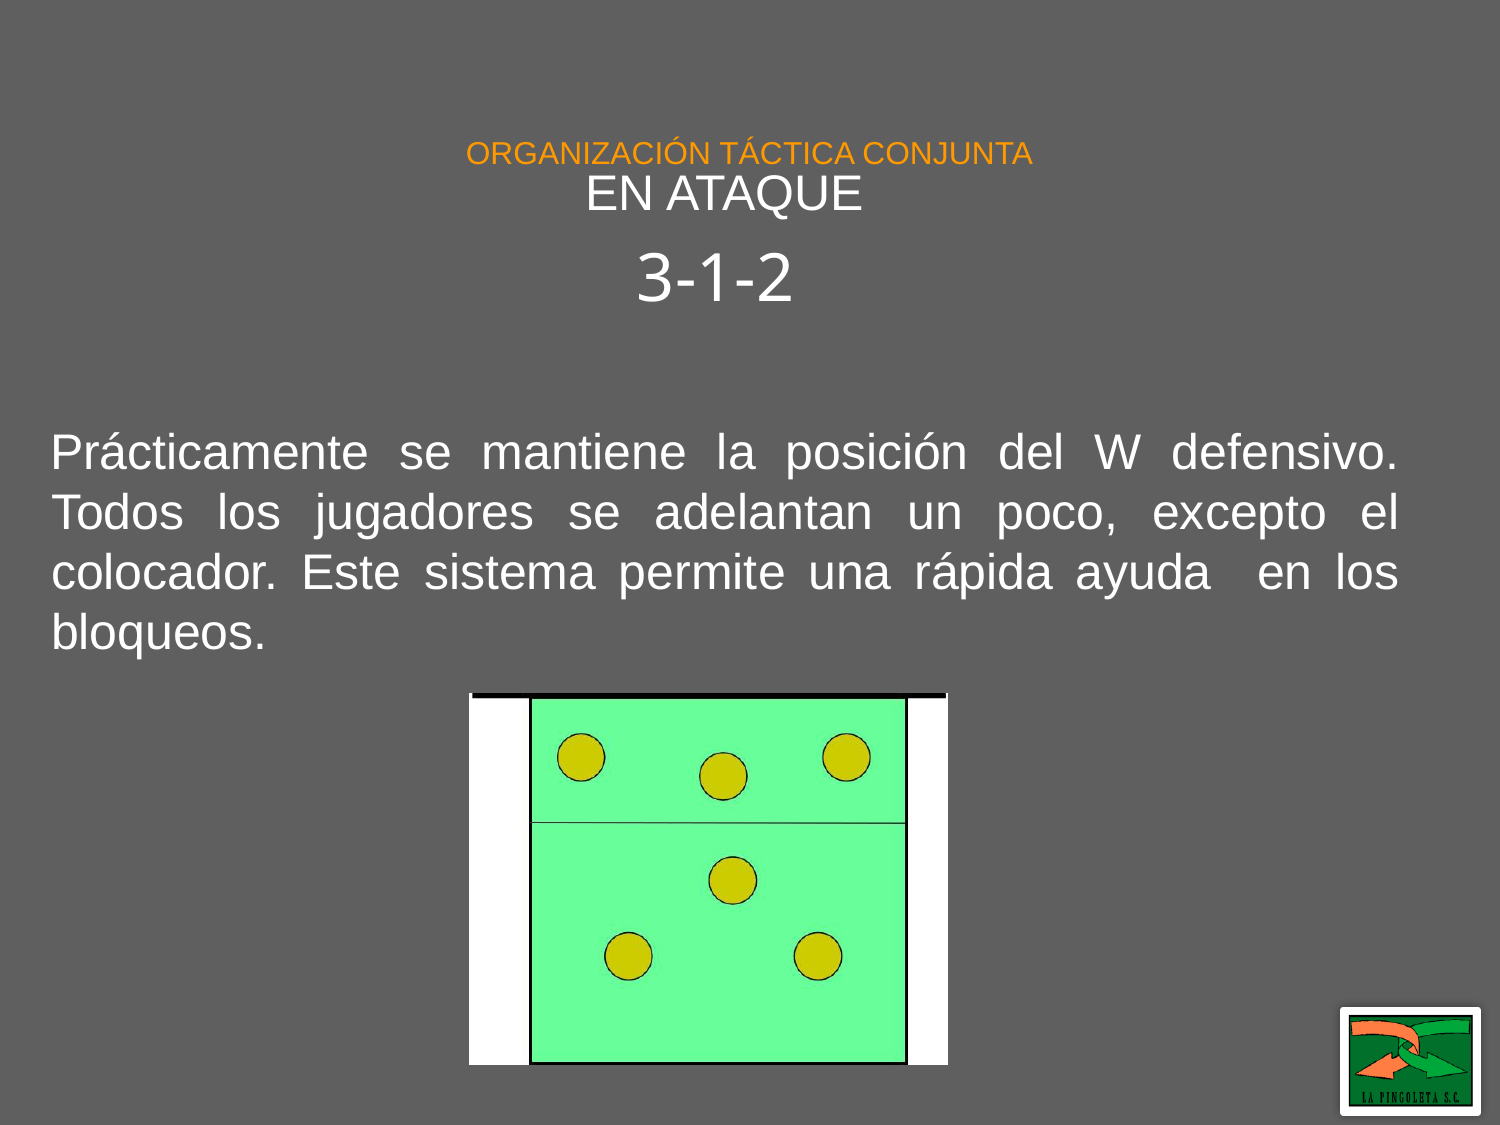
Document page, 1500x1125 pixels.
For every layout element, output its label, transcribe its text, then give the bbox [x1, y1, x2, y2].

list EN ATAQUE 3-1-2 Prácticamente se mantiene la posición del W defensivo. Todos los jugadores se adelantan un poco, excepto el colocador. Este sistema permite una rápida ayuda en los bloqueos. [49, 160, 1400, 965]
picture [469, 693, 948, 1065]
title ORGANIZACIÓN TÁCTICA CONJUNTA [75, 45, 1425, 175]
picture [1345, 1012, 1476, 1111]
